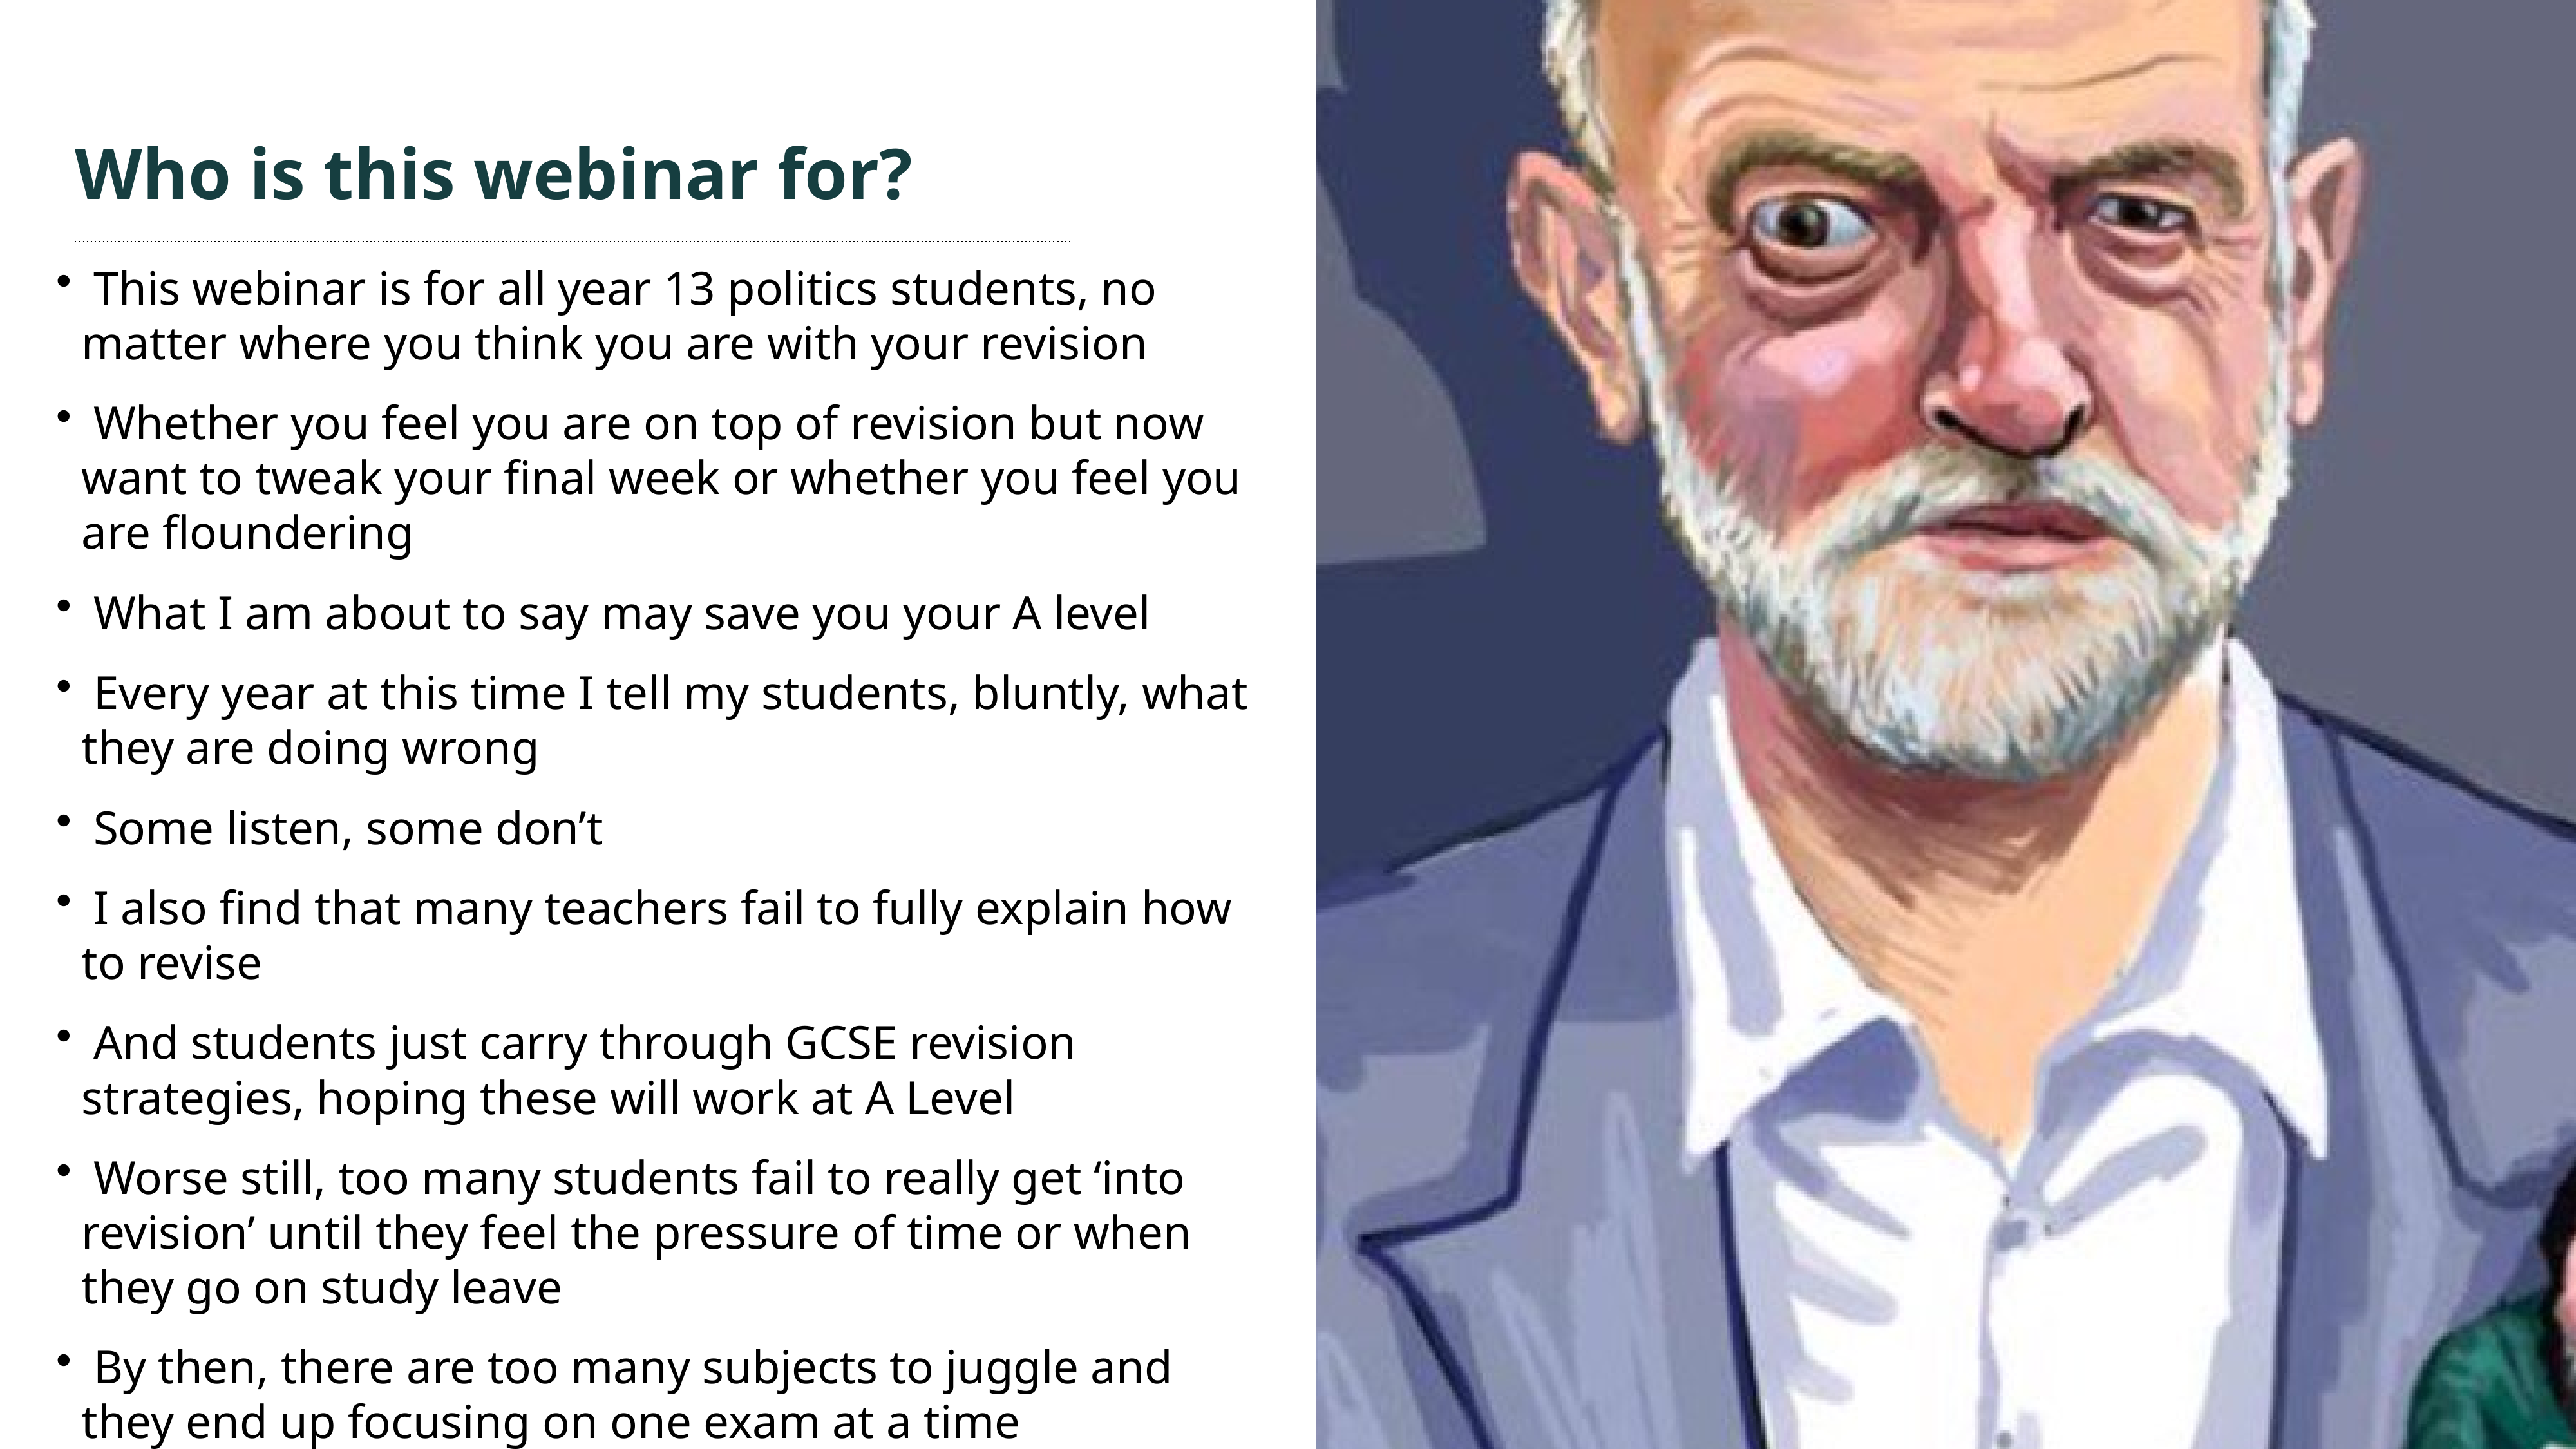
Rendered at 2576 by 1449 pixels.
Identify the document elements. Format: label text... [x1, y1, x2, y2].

text_box This webinar is for all year 13 politics students, no matter where you think you are with your revision Whether you feel you are on top of revision but now want to tweak your final week or whether you feel you are floundering What I am about to say may save you your A level Every year at this time I tell my students, bluntly, what they are doing wrong Some listen, some don’t I also find that many teachers fail to fully explain how to revise And students just carry through GCSE revision strategies, hoping these will work at A Level Worse still, too many students fail to really get ‘into revision’ until they feel the pressure of time or when they go on study leave By then, there are too many subjects to juggle and they end up focusing on one exam at a time [46, 255, 1276, 1449]
picture [1315, 0, 2576, 1449]
title Who is this webinar for? [22, 0, 1224, 218]
